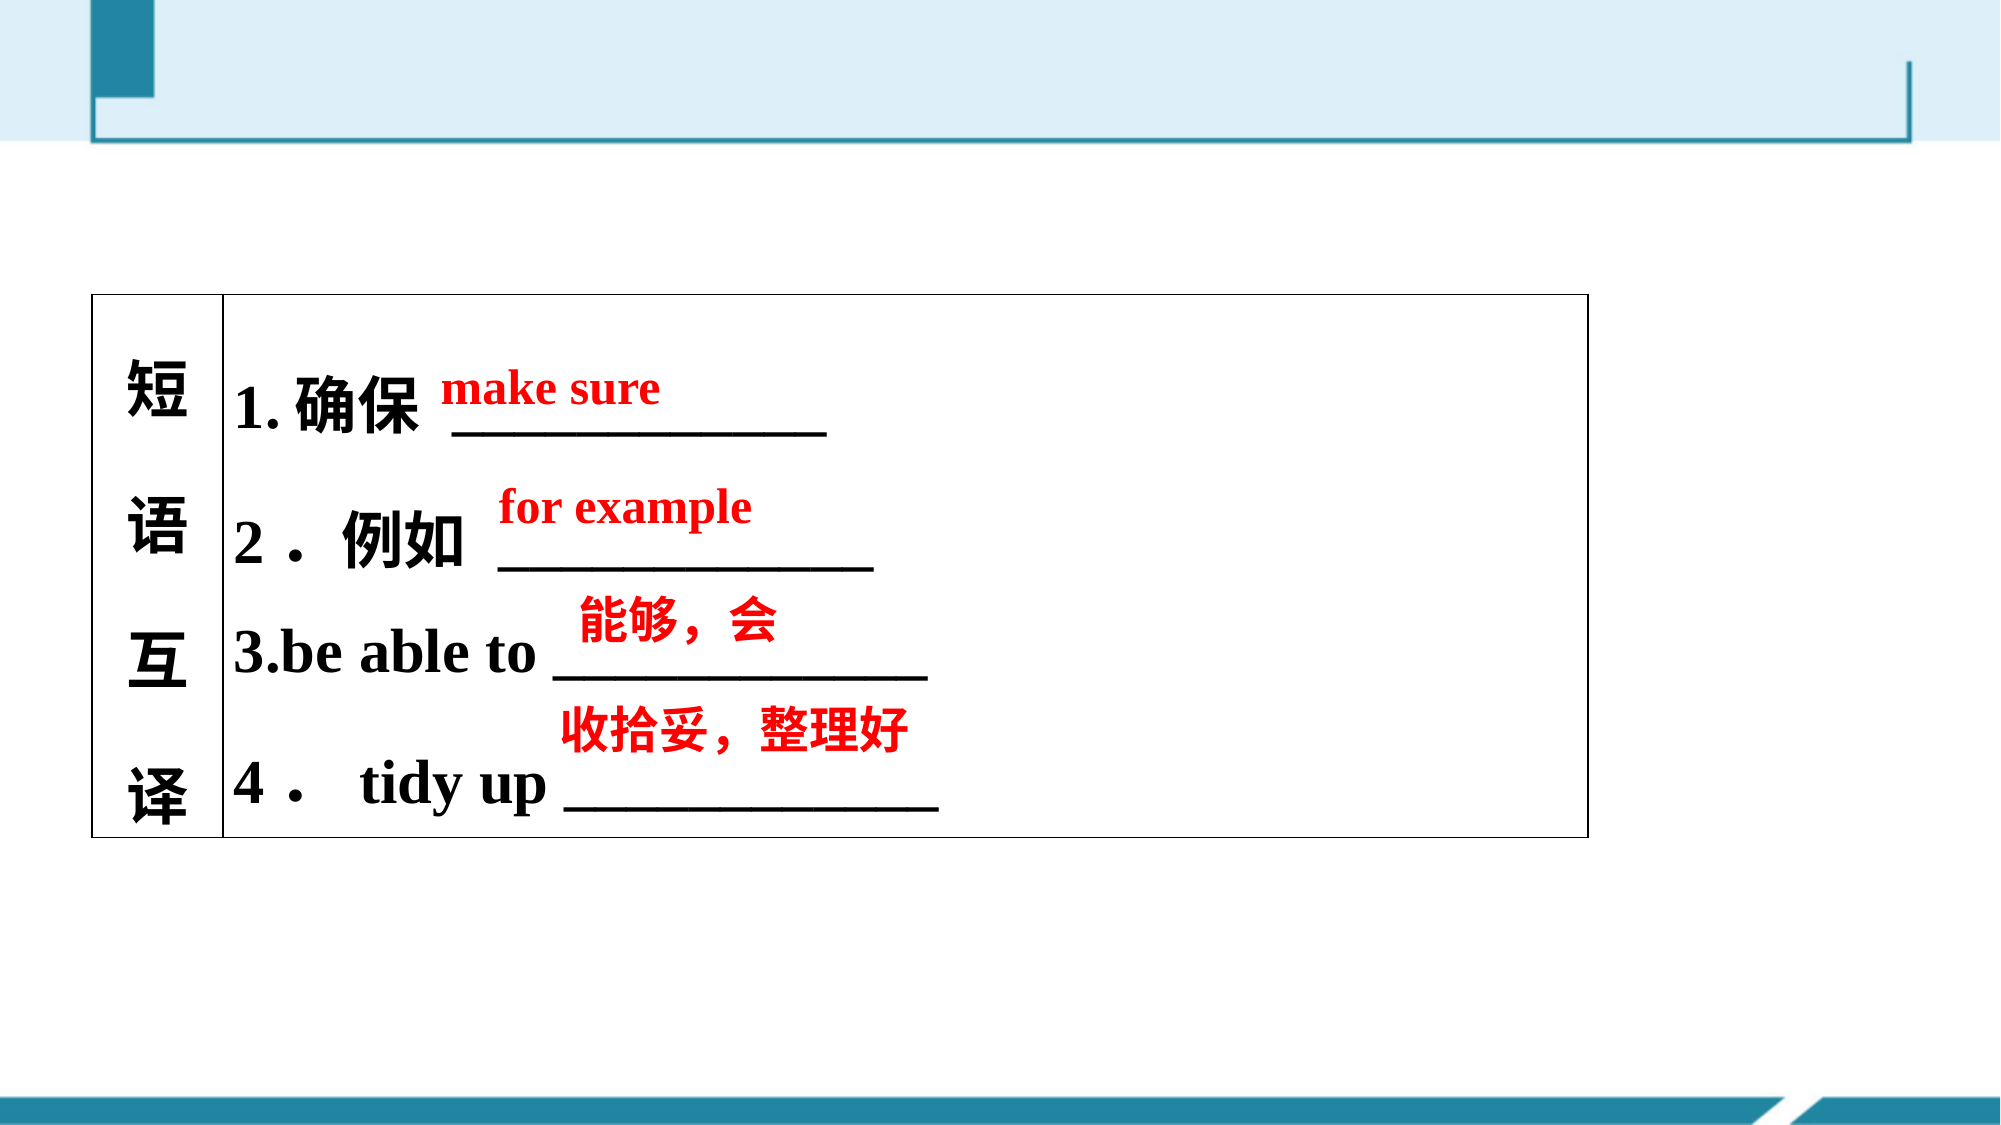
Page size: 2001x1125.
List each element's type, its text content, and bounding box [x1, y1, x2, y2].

text_box make sure [425, 347, 738, 423]
text_box 收拾妥，整理好 [544, 691, 925, 767]
table_header 短语互译 [93, 295, 222, 837]
picture [0, 0, 2001, 1125]
table_header 1.确保 ____________ 2．例如 ____________ 3.be able to ____________ 4．tidy up ____________ [224, 295, 1587, 837]
text_box for example [484, 465, 830, 541]
text_box 能够，会 [564, 581, 844, 657]
